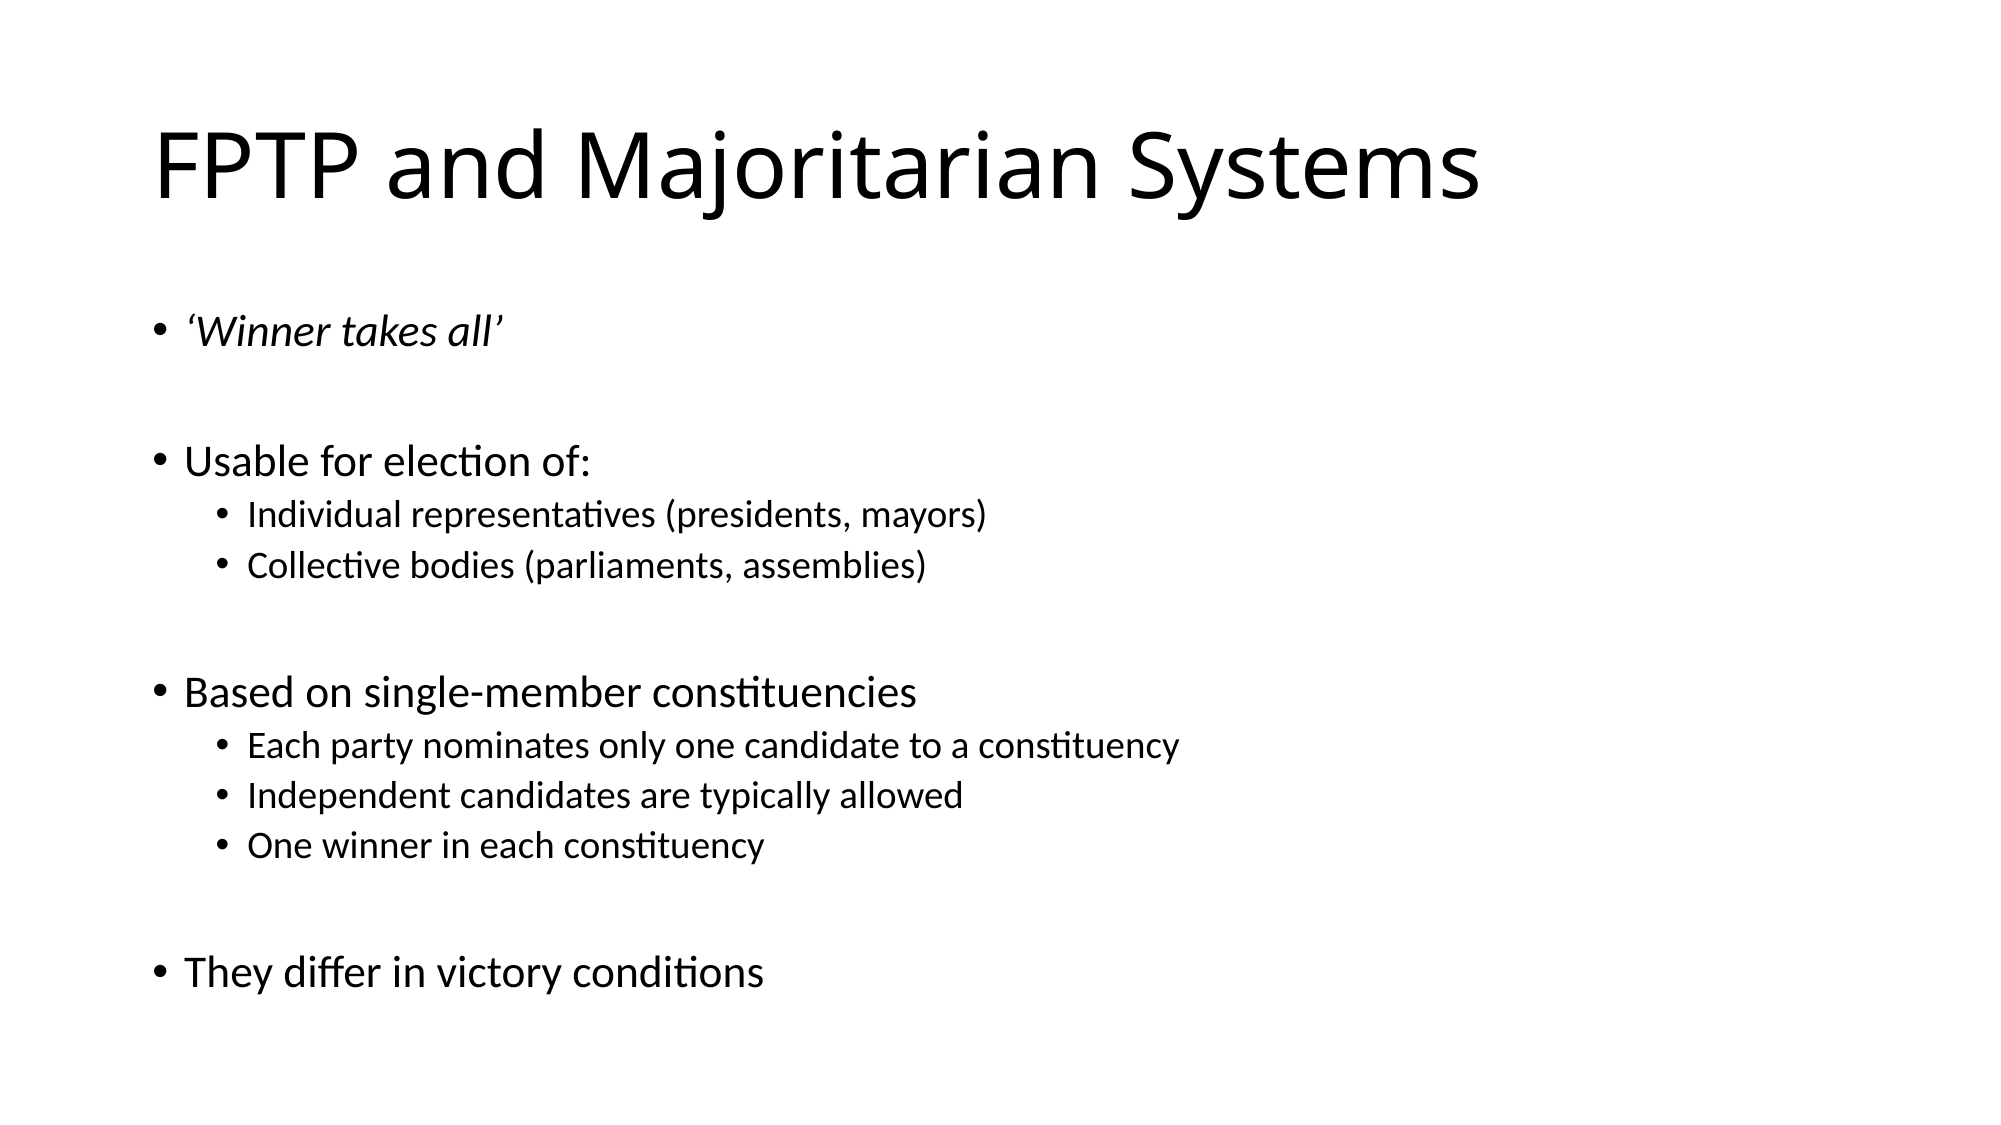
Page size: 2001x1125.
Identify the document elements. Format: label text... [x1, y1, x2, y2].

list ‘Winner takes all’ Usable for election of: Individual representatives (presidents, mayors) Collective bodies (parliaments, assemblies) Based on single-member constituencies Each party nominates only one candidate to a constituency Independent candidates are typically allowed One winner in each constituency They differ in victory conditions [137, 299, 1863, 1014]
title FPTP and Majoritarian Systems [137, 59, 1863, 278]
